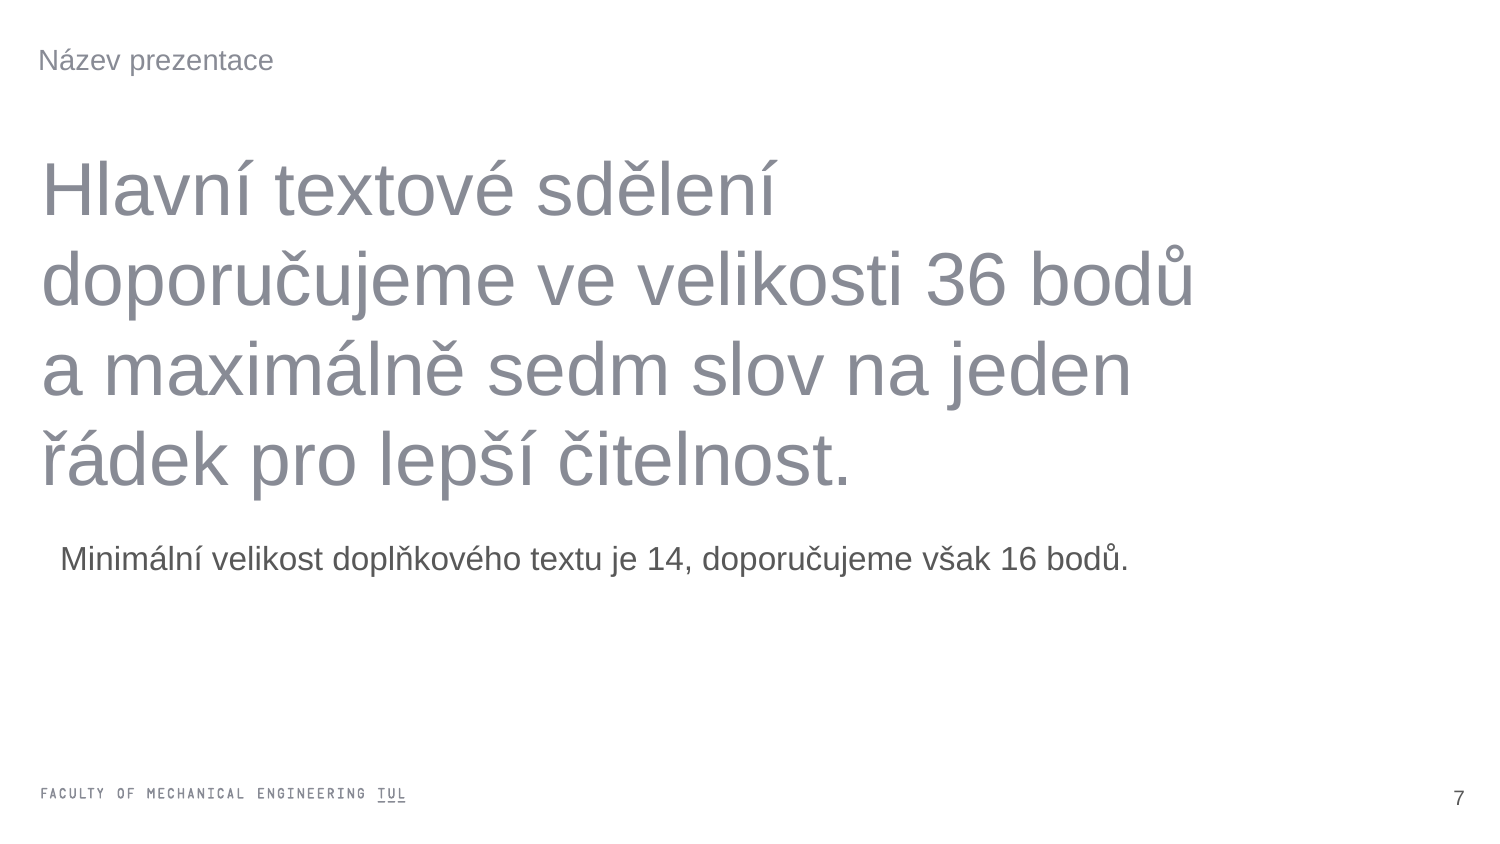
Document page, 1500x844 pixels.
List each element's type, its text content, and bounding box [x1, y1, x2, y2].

slide_number 8 [1424, 770, 1481, 824]
list Minimální velikost doplňkového textu je 14, doporučujeme však 16 bodů. [40, 513, 1282, 750]
list Název prezentace [18, 40, 1260, 101]
title Hlavní textové sdělení doporučujeme ve velikosti 36 bodů a maximálně sedm slov na jeden řádek pro lepší čitelnost. [40, 125, 1282, 513]
